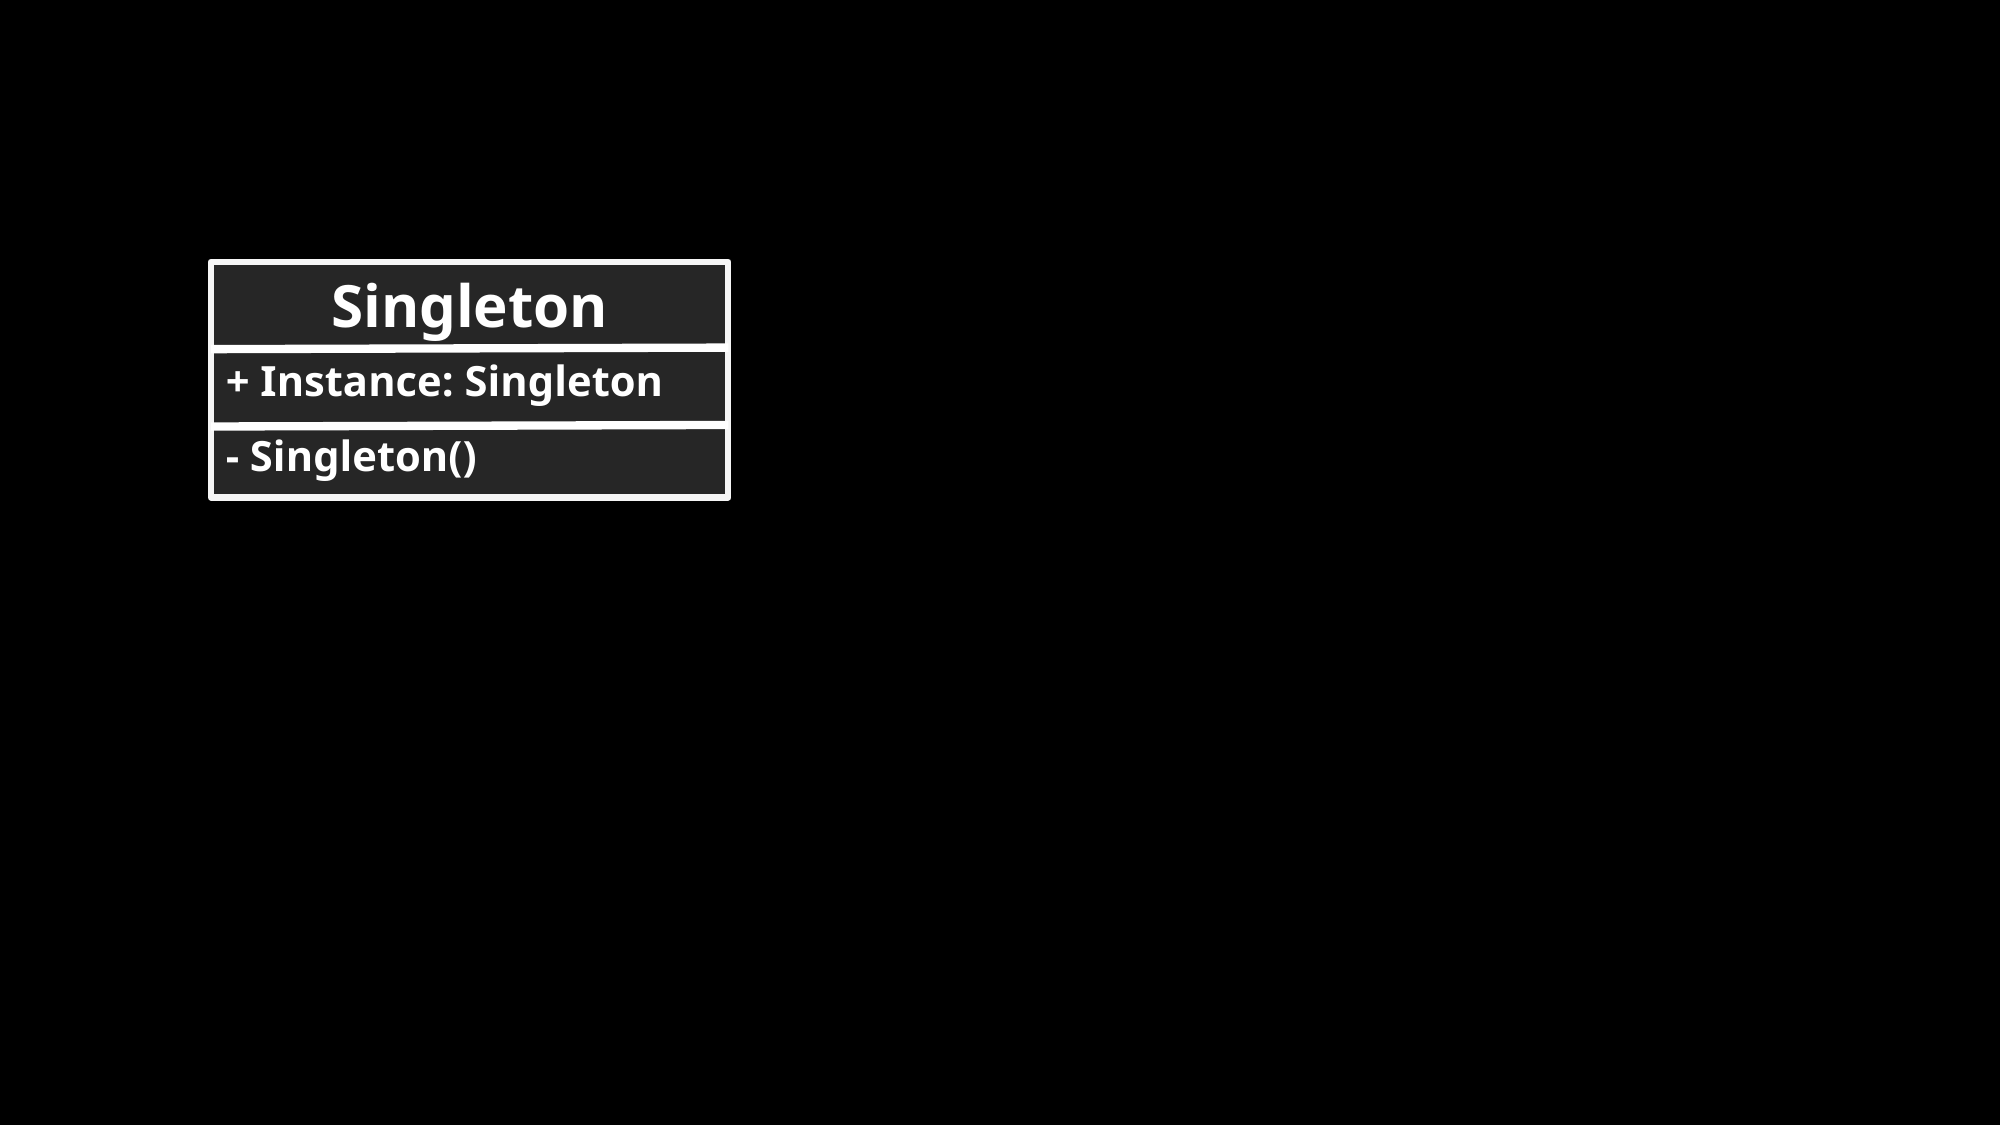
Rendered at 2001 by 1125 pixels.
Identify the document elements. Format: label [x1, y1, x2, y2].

text_box [211, 261, 729, 498]
